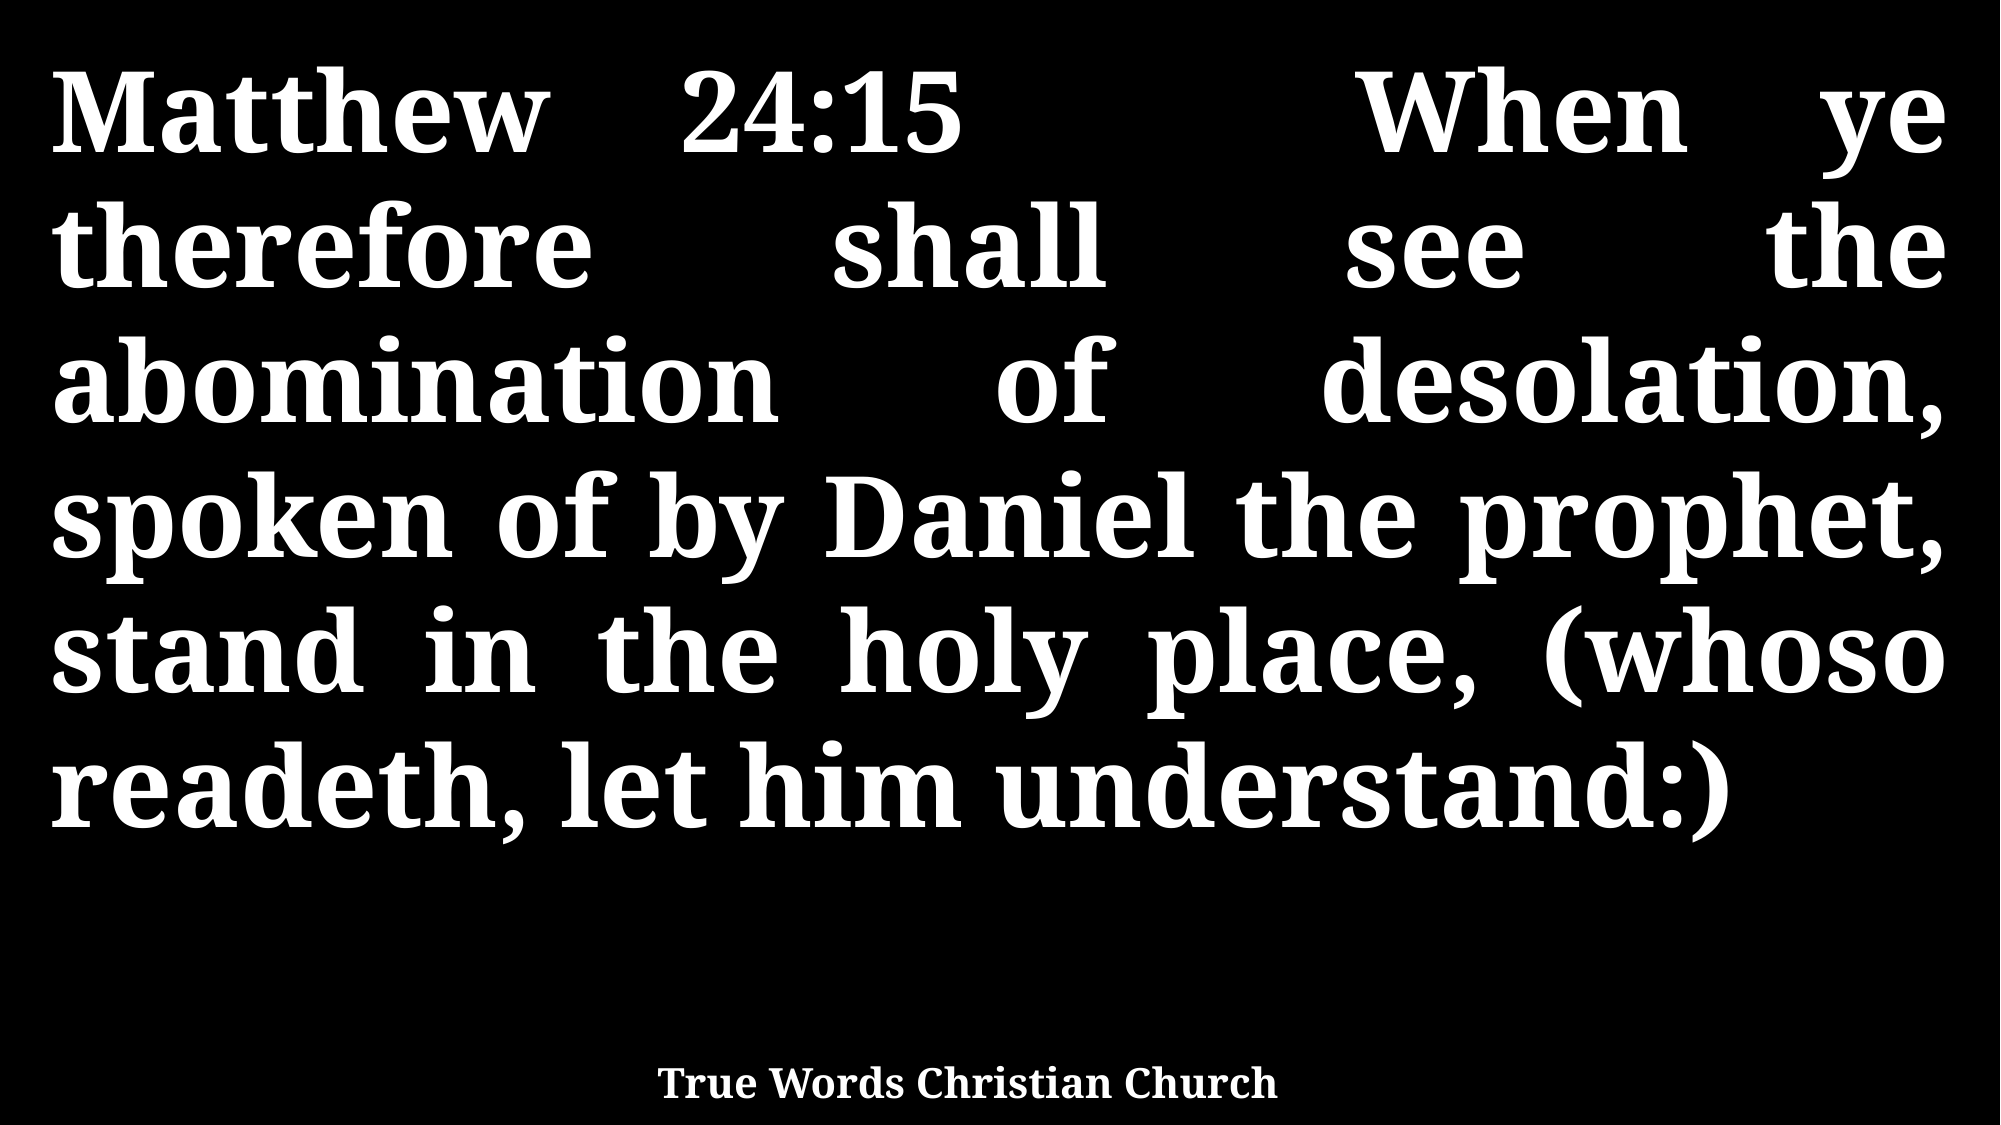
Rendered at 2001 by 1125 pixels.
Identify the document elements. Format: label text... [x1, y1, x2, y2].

text_box True Words Christian Church [642, 1049, 1294, 1114]
text_box Matthew 24:15 When ye therefore shall see the abomination of desolation, spoken of by Daniel the prophet, stand in the holy place, (whoso readeth, let him understand:) [35, 32, 1965, 857]
